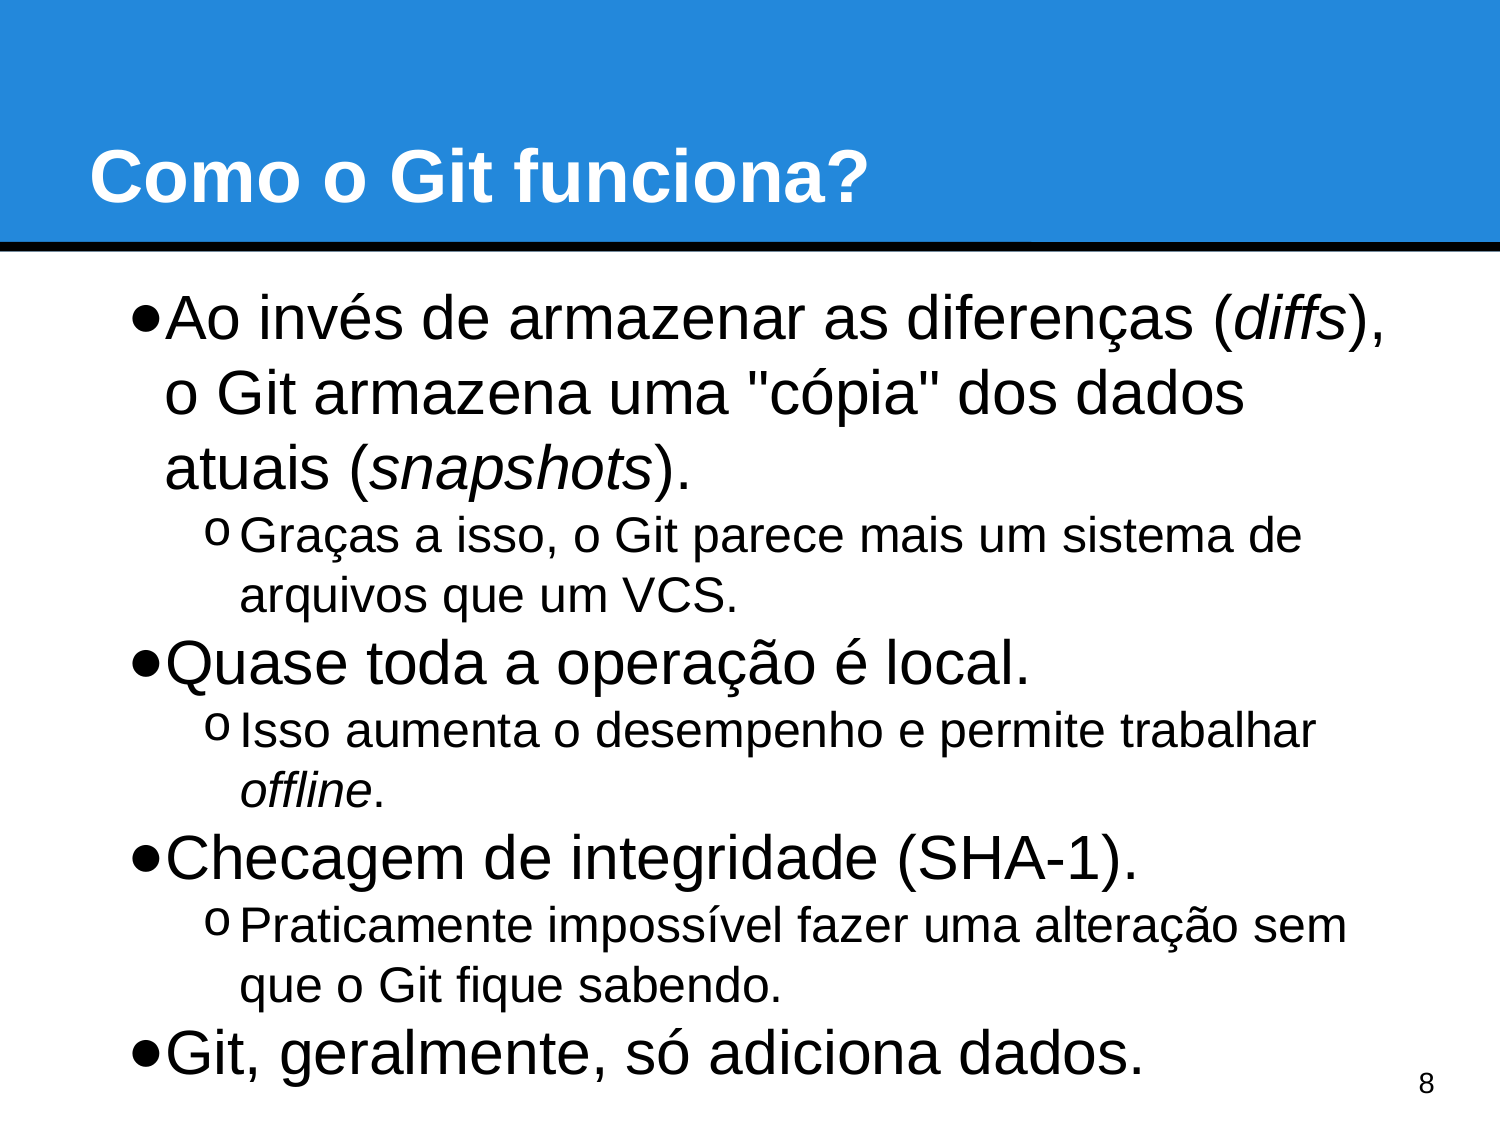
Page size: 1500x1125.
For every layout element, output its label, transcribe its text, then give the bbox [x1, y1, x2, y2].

text_box <number> [1403, 1038, 1494, 1125]
text_box Ao invés de armazenar as diferenças (diffs), o Git armazena uma "cópia" dos dados atuais (snapshots). Graças a isso, o Git parece mais um sistema de arquivos que um VCS. Quase toda a operação é local. Isso aumenta o desempenho e permite trabalhar offline. Checagem de integridade (SHA-1). Praticamente impossível fazer uma alteração sem que o Git fique sabendo. Git, geralmente, só adiciona dados. [75, 262, 1425, 1078]
text_box Como o Git funciona? [75, 45, 1425, 233]
